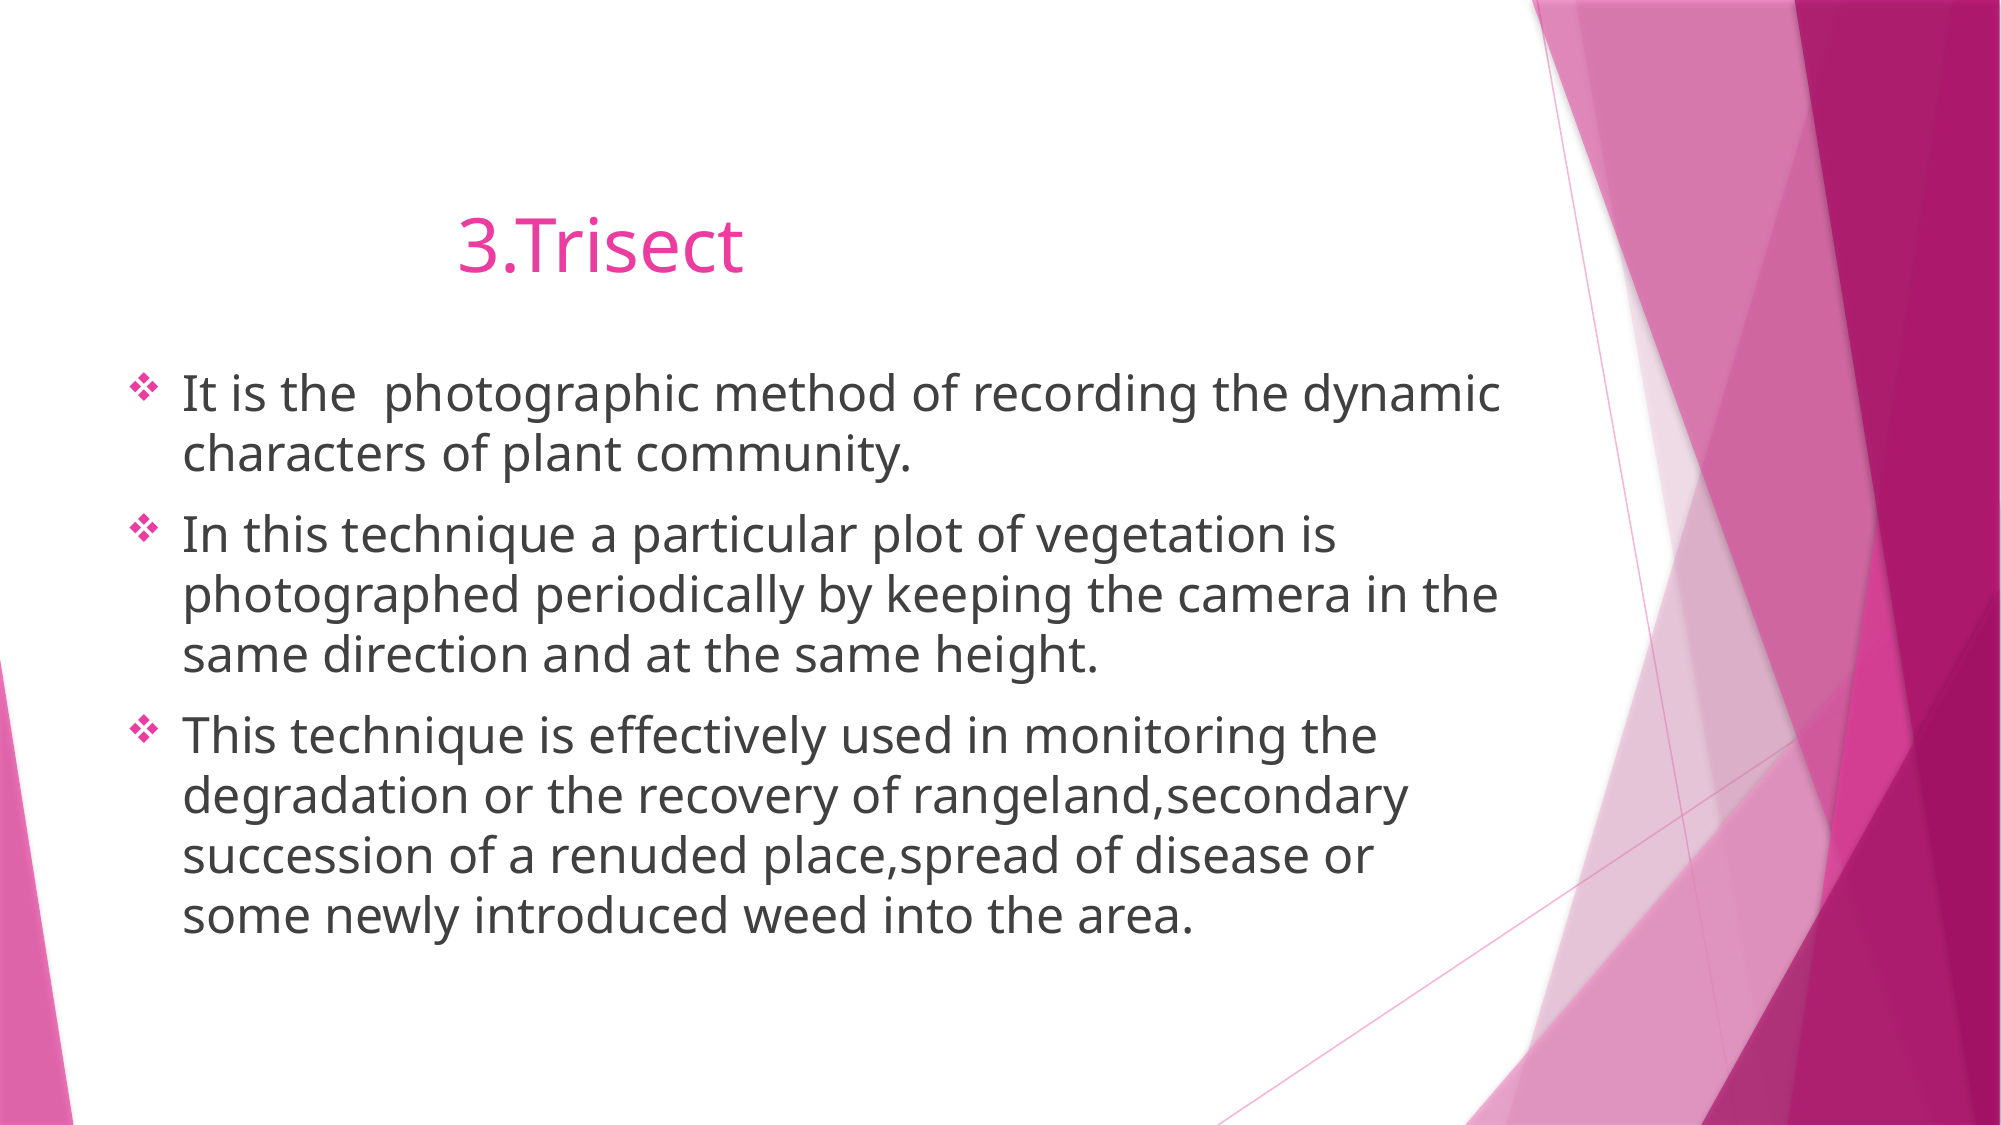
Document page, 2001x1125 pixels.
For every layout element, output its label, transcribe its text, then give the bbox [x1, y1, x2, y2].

title 3.Trisect [111, 99, 1522, 317]
list It is the photographic method of recording the dynamic characters of plant community. In this technique a particular plot of vegetation is photographed periodically by keeping the camera in the same direction and at the same height. This technique is effectively used in monitoring the degradation or the recovery of rangeland,secondary succession of a renuded place,spread of disease or some newly introduced weed into the area. [111, 354, 1522, 992]
